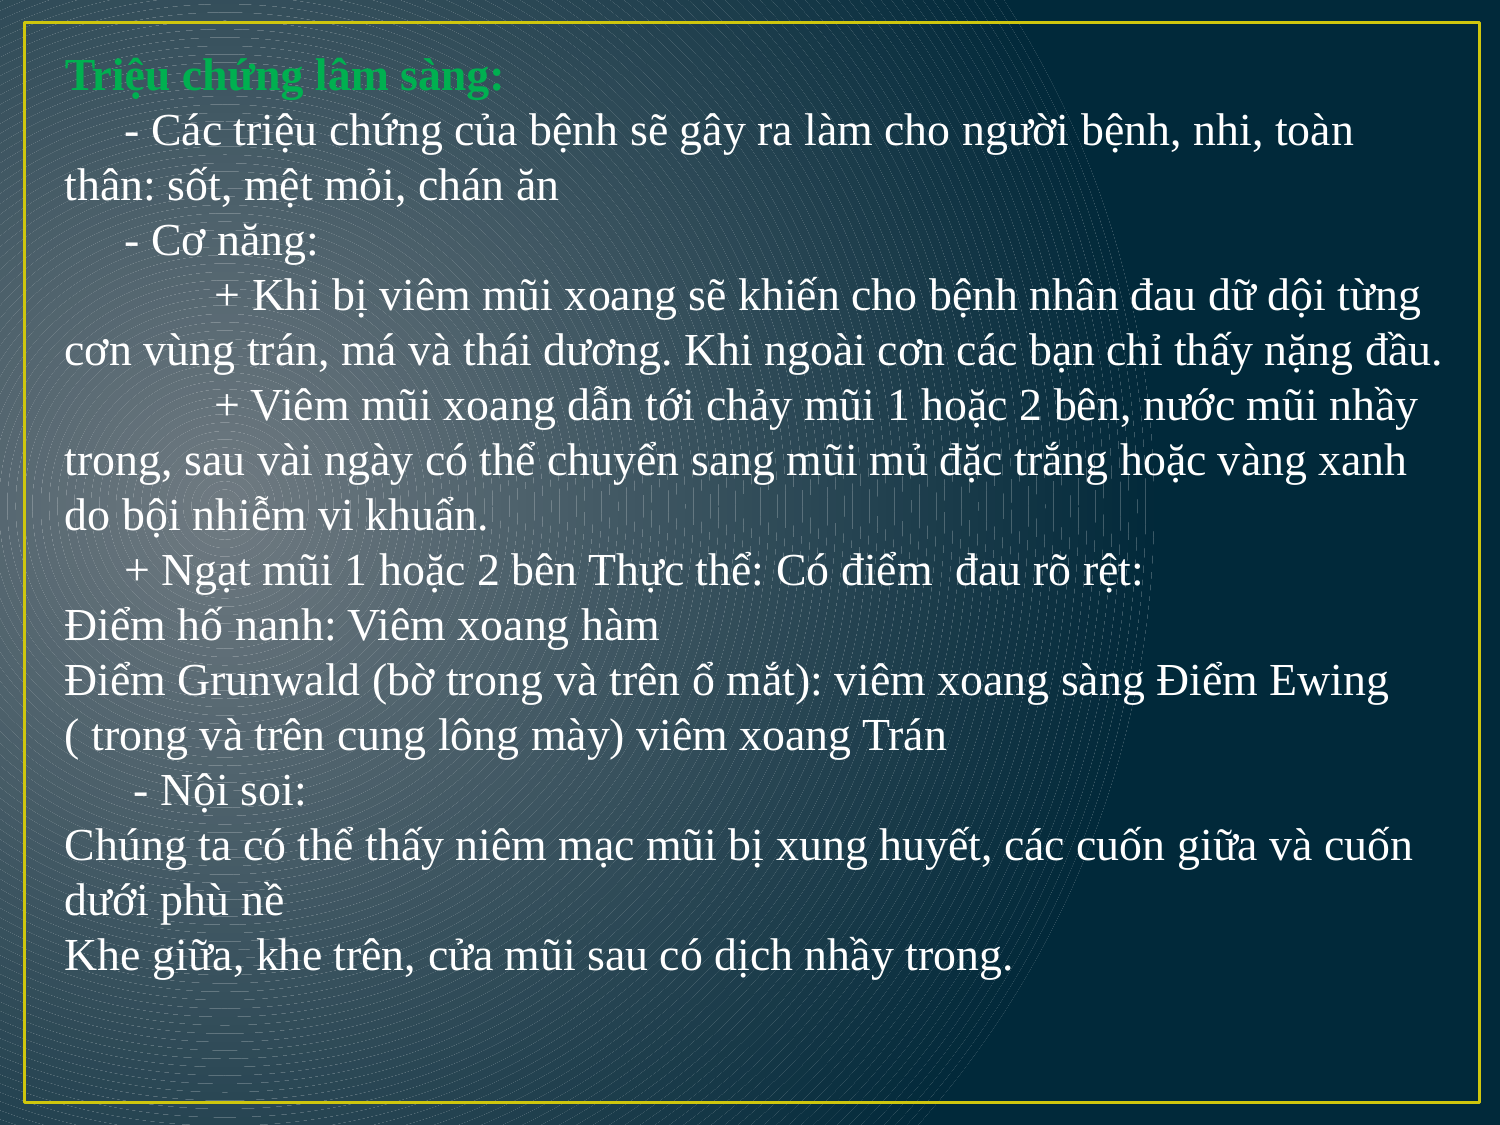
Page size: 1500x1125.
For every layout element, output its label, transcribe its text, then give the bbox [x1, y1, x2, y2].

text_box Triệu chứng lâm sàng: - Các triệu chứng của bệnh sẽ gây ra làm cho người bệnh, nhi, toàn thân: sốt, mệt mỏi, chán ăn - Cơ năng: + Khi bị viêm mũi xoang sẽ khiến cho bệnh nhân đau dữ dội từng cơn vùng trán, má và thái dương. Khi ngoài cơn các bạn chỉ thấy nặng đầu. + Viêm mũi xoang dẫn tới chảy mũi 1 hoặc 2 bên, nước mũi nhầy trong, sau vài ngày có thể chuyển sang mũi mủ đặc trắng hoặc vàng xanh do bội nhiễm vi khuẩn. + Ngạt mũi 1 hoặc 2 bên Thực thể: Có điểm đau rõ rệt: Điểm hố nanh: Viêm xoang hàm Điểm Grunwald (bờ trong và trên ổ mắt): viêm xoang sàng Điểm Ewing ( trong và trên cung lông mày) viêm xoang Trán - Nội soi: Chúng ta có thể thấy niêm mạc mũi bị xung huyết, các cuốn giữa và cuốn dưới phù nề Khe giữa, khe trên, cửa mũi sau có dịch nhầy trong. [49, 37, 1463, 1032]
